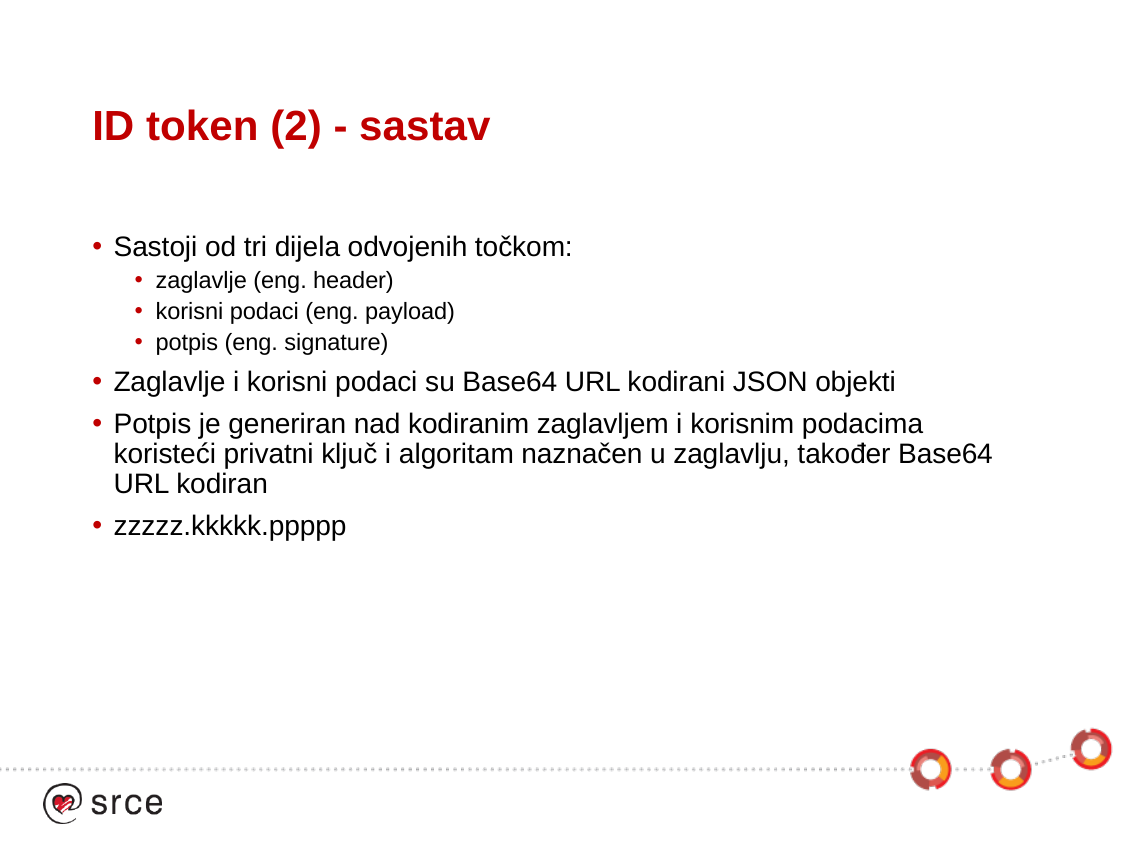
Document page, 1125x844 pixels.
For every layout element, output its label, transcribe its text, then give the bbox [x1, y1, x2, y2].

picture [0, 719, 1125, 824]
title ID token (2) - sastav [77, 44, 1048, 208]
list Sastoji od tri dijela odvojenih točkom: zaglavlje (eng. header) korisni podaci (eng. payload) potpis (eng. signature) Zaglavlje i korisni podaci su Base64 URL kodirani JSON objekti Potpis je generiran nad kodiranim zaglavljem i korisnim podacima koristeći privatni ključ i algoritam naznačen u zaglavlju, također Base64 URL kodiran zzzzz.kkkkk.ppppp [77, 224, 1048, 760]
